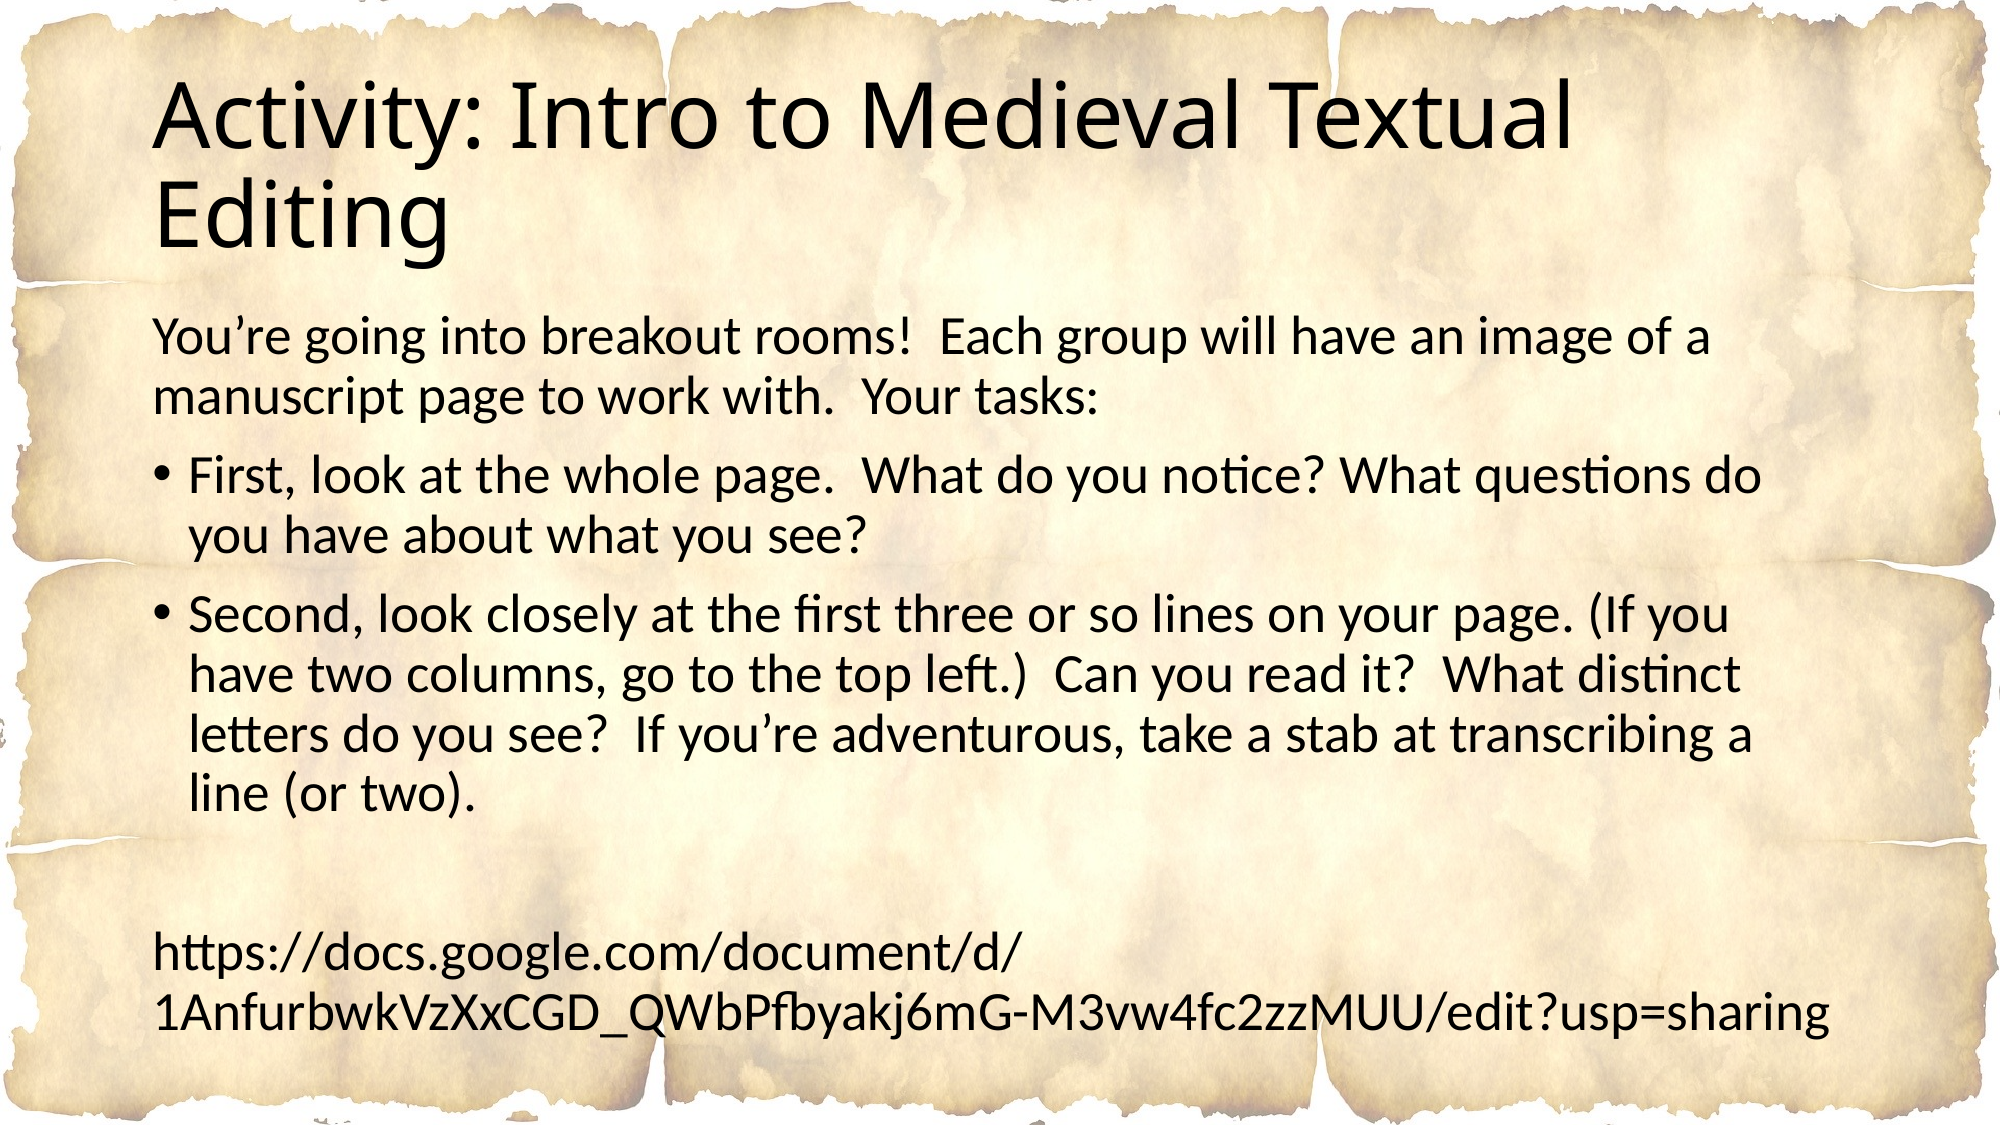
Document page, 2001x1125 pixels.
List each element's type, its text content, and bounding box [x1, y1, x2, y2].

title Activity: Intro to Medieval Textual Editing [137, 59, 1863, 278]
list You’re going into breakout rooms! Each group will have an image of a manuscript page to work with. Your tasks: First, look at the whole page. What do you notice? What questions do you have about what you see? Second, look closely at the first three or so lines on your page. (If you have two columns, go to the top left.) Can you read it? What distinct letters do you see? If you’re adventurous, take a stab at transcribing a line (or two). https://docs.google.com/document/d/1AnfurbwkVzXxCGD_QWbPfbyakj6mG-M3vw4fc2zzMUU/edit?usp=sharing [137, 299, 1863, 1085]
